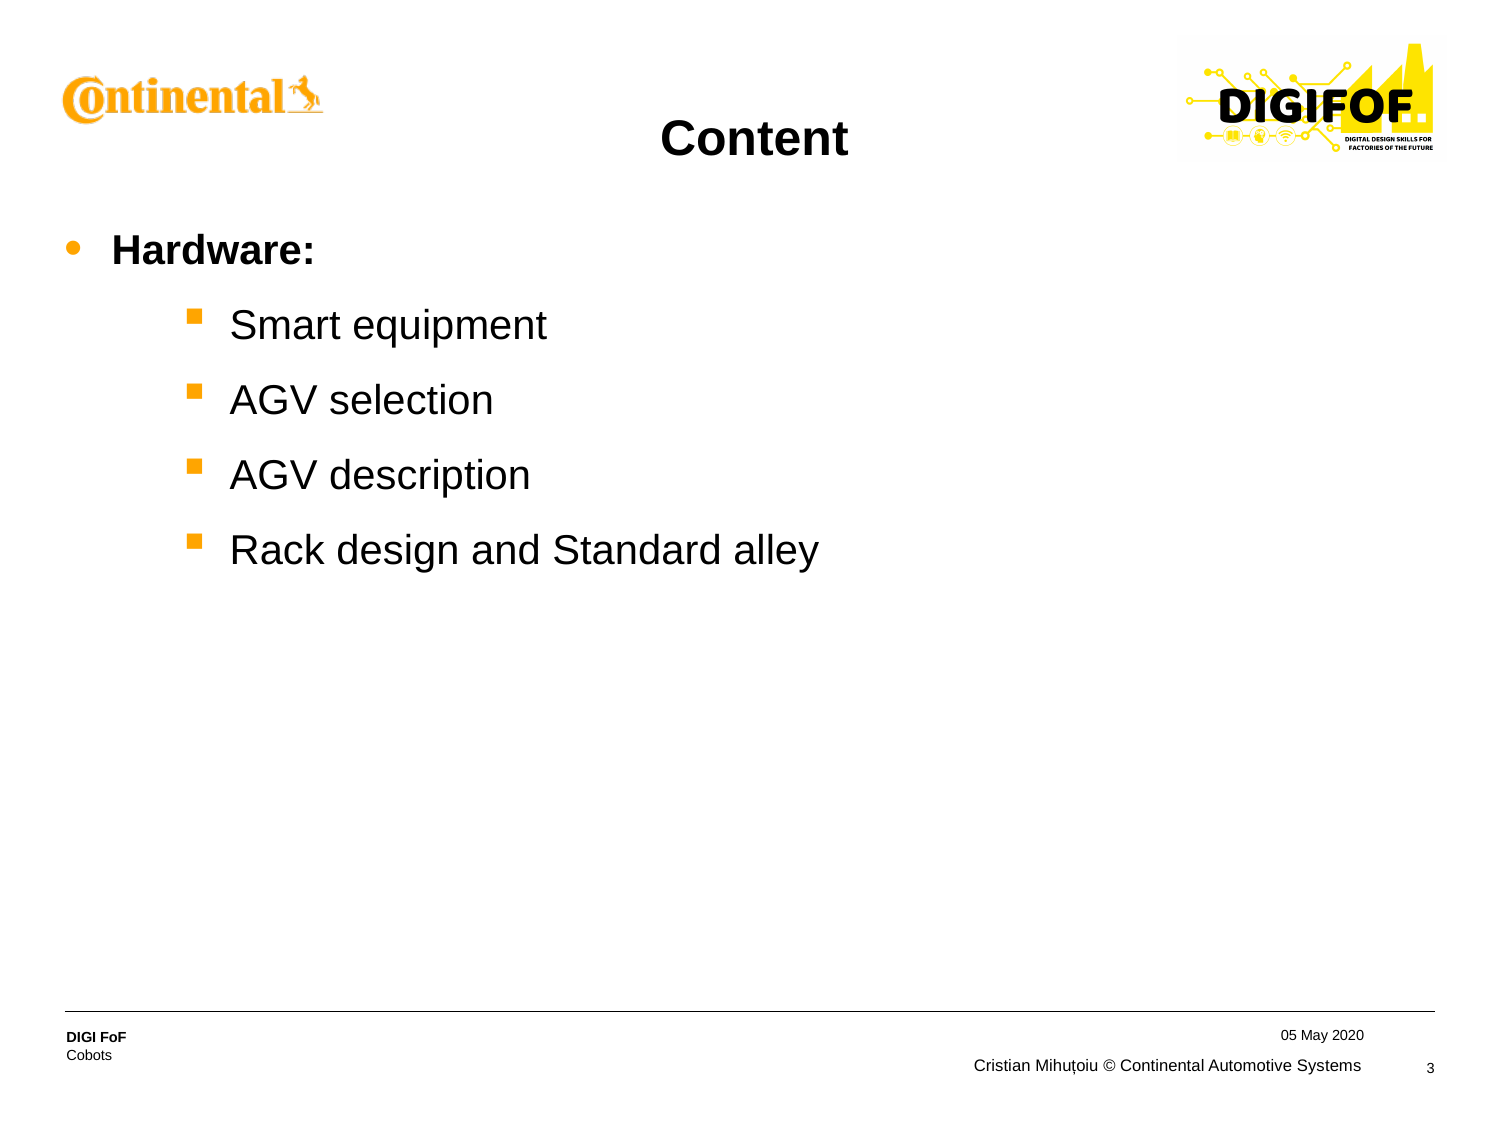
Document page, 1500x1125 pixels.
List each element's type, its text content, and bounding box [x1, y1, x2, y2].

picture [1177, 35, 1447, 162]
title Content [348, 48, 1176, 167]
list Hardware: Smart equipment AGV selection AGV description Rack design and Standard alley [64, 220, 1436, 965]
